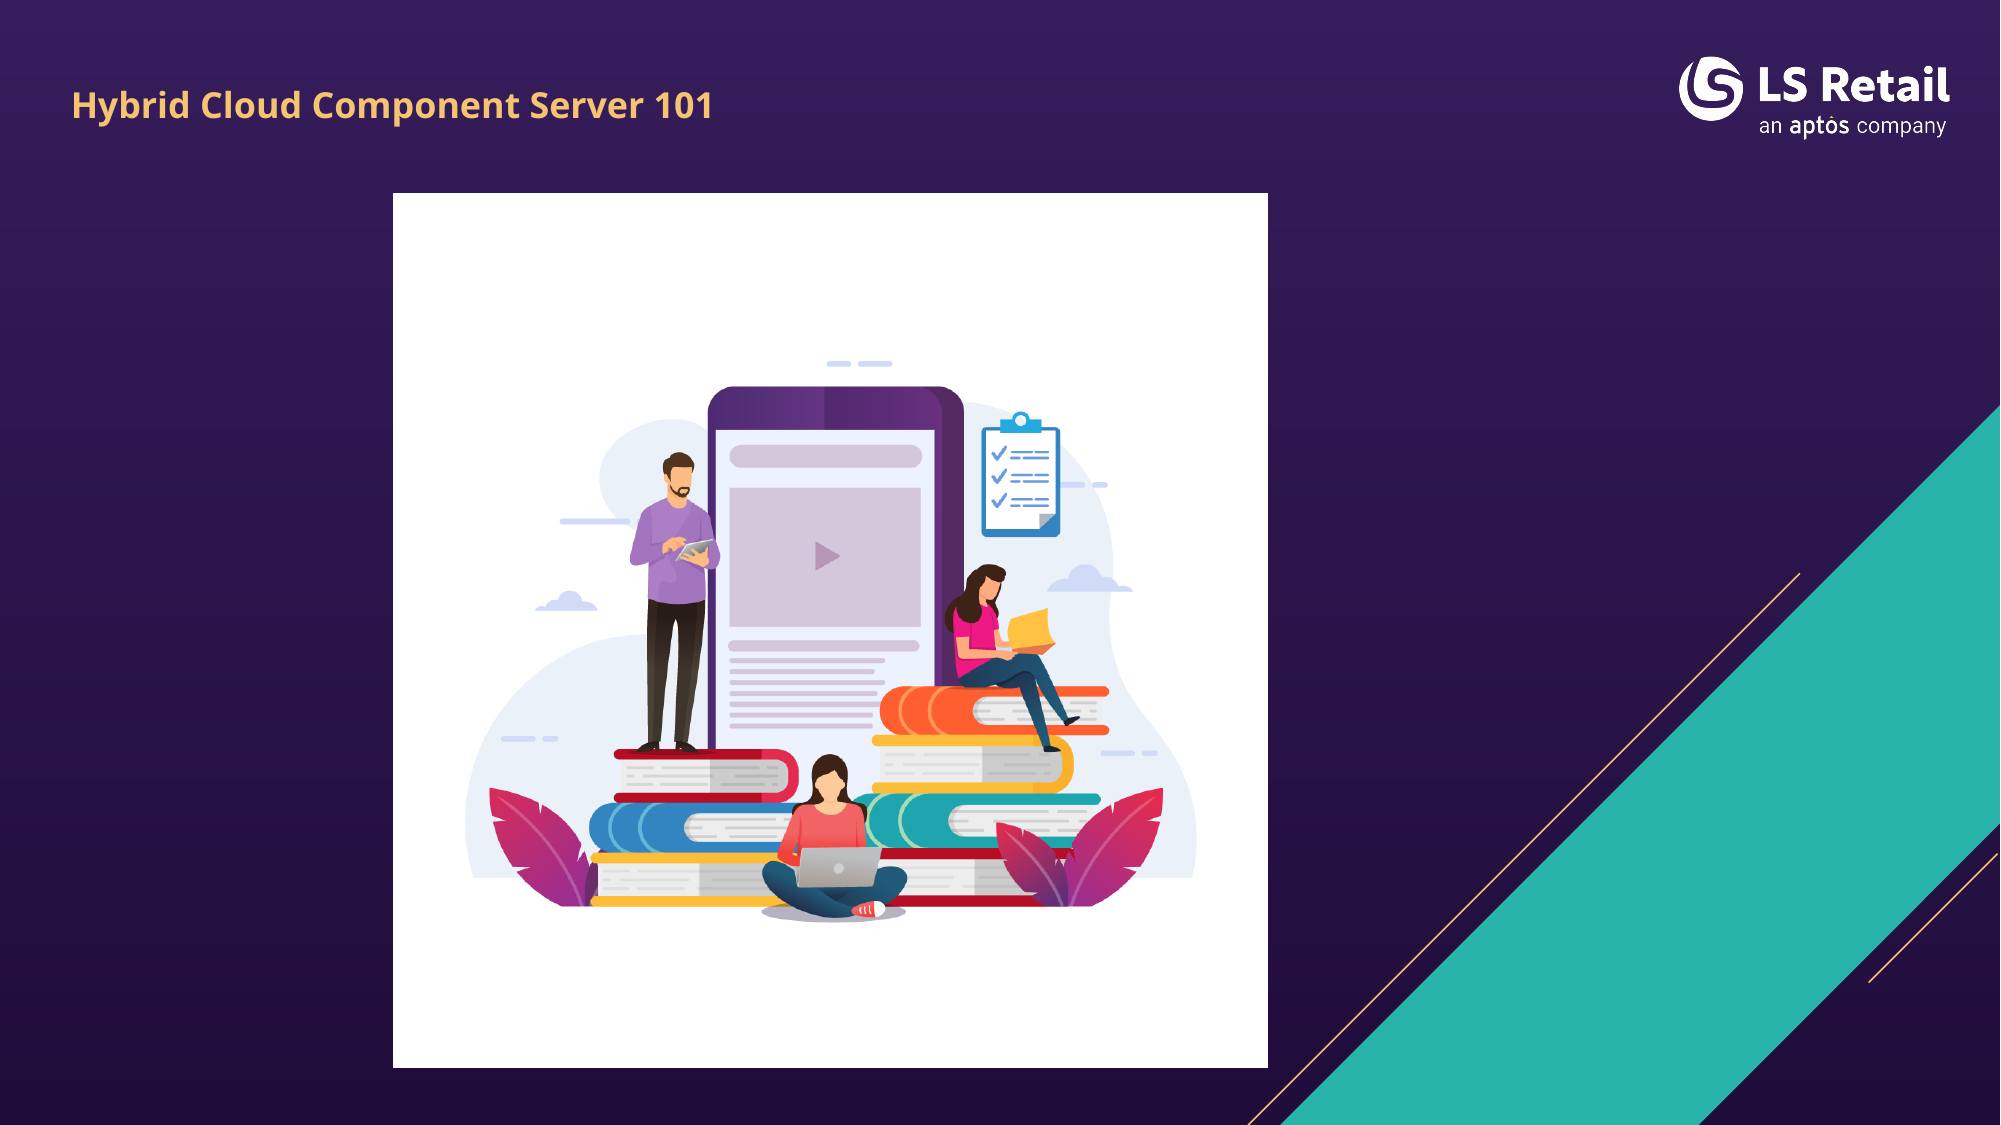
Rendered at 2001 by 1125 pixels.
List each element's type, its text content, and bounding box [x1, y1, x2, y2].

title Hybrid Cloud Component Server 101 [55, 80, 1606, 177]
picture [1651, 28, 1974, 162]
picture [393, 193, 1268, 1068]
